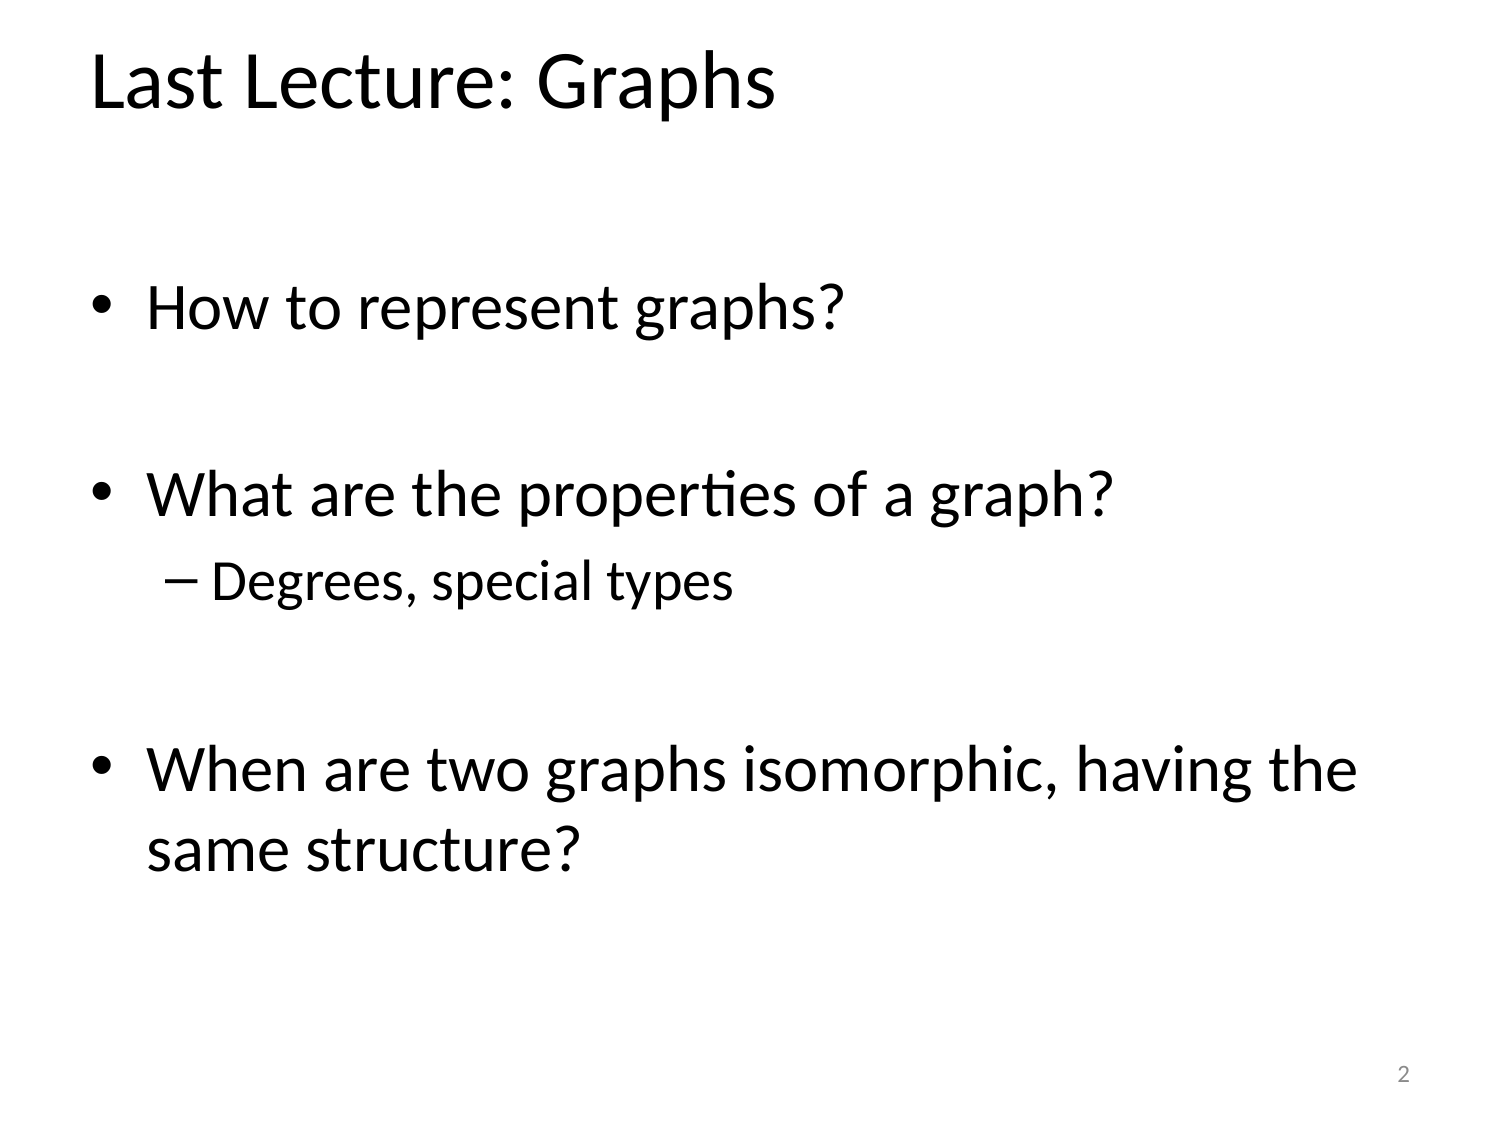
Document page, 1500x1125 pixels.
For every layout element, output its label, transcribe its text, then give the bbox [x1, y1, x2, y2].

title Last Lecture: Graphs [74, 0, 1426, 151]
list How to represent graphs? What are the properties of a graph? Degrees, special types When are two graphs isomorphic, having the same structure? [74, 162, 1426, 1006]
slide_number 2 [1074, 1042, 1425, 1103]
